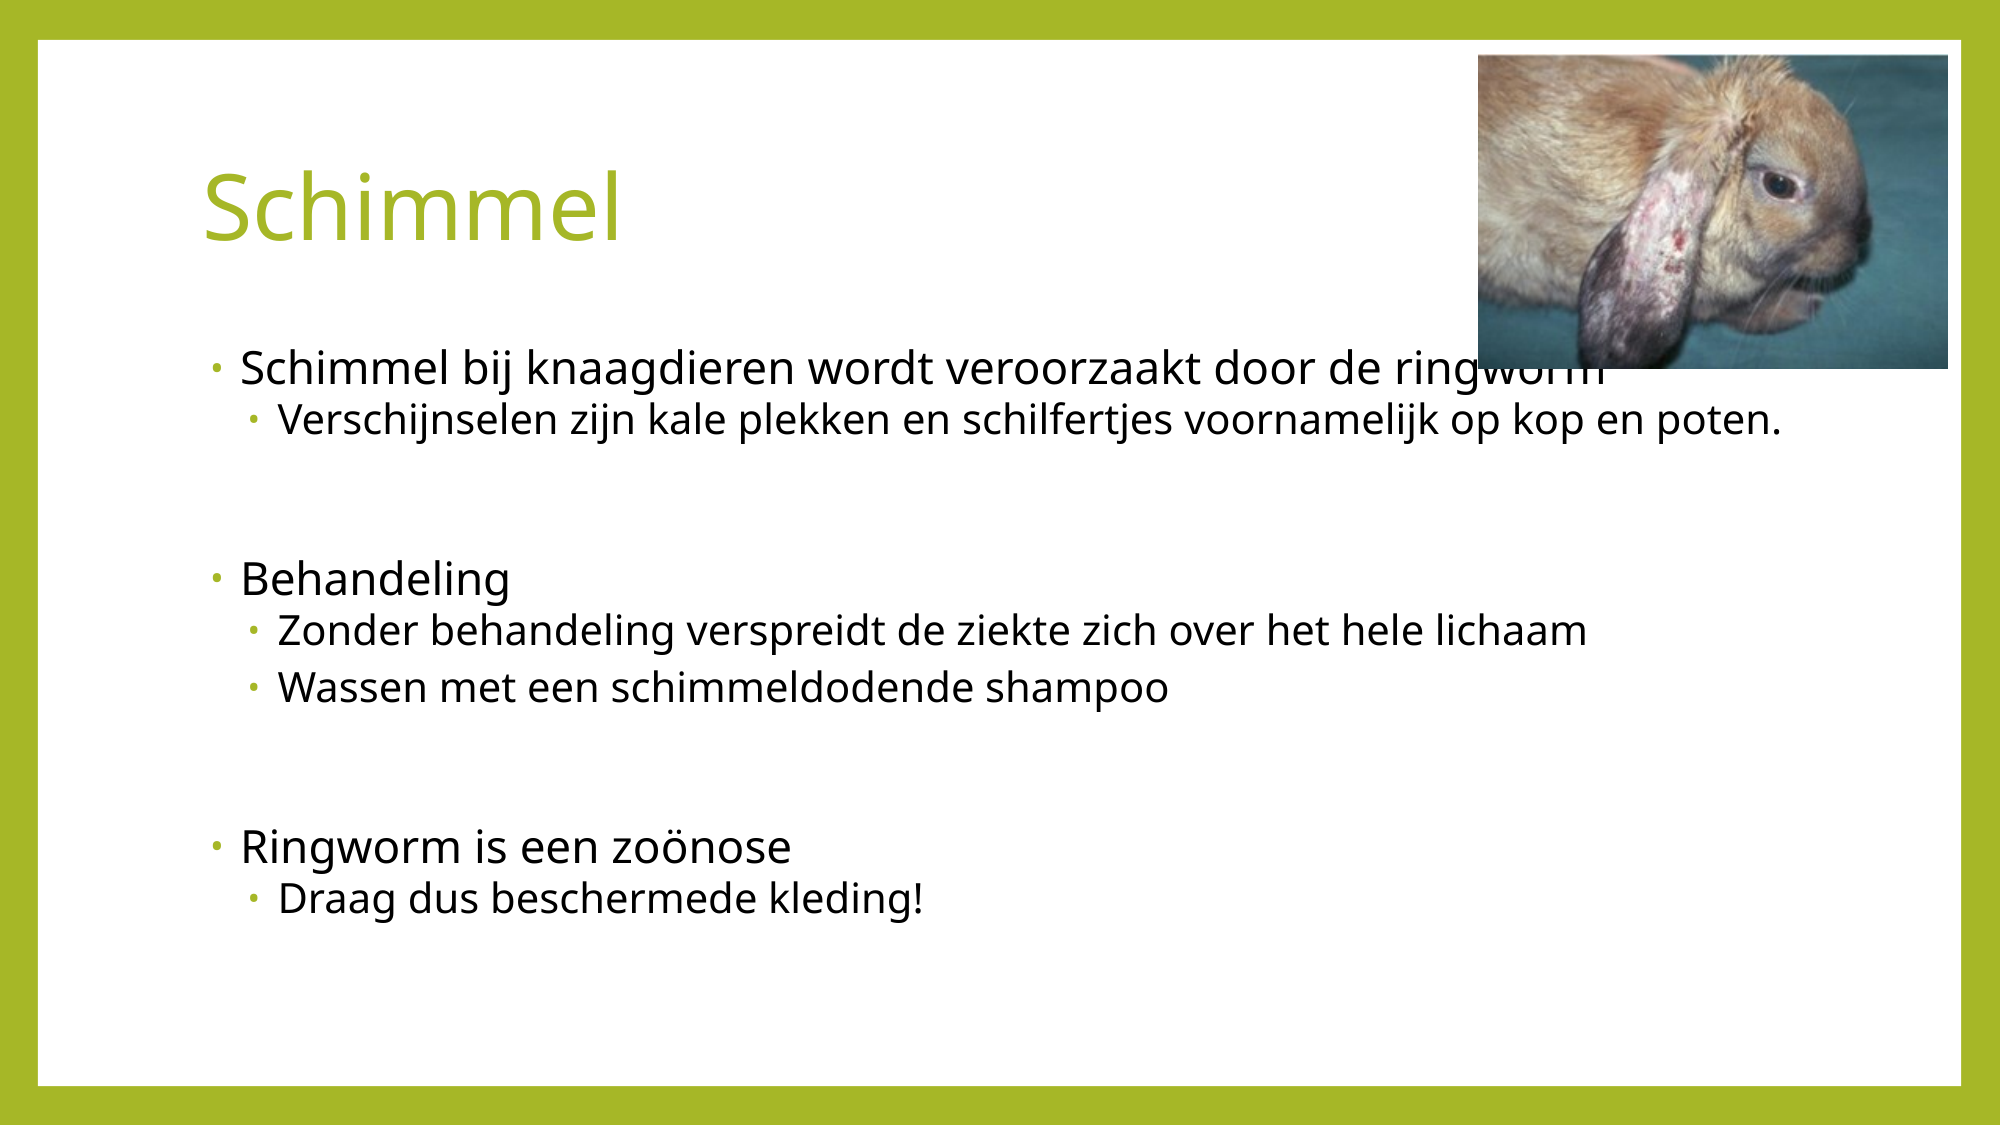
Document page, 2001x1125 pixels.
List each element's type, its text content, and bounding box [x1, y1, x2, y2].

list Schimmel bij knaagdieren wordt veroorzaakt door de ringworm Verschijnselen zijn kale plekken en schilfertjes voornamelijk op kop en poten. Behandeling Zonder behandeling verspreidt de ziekte zich over het hele lichaam Wassen met een schimmeldodende shampoo Ringworm is een zoönose Draag dus beschermede kleding! [187, 337, 1808, 1000]
title Schimmel [187, 99, 1472, 323]
picture [1478, 53, 1948, 369]
